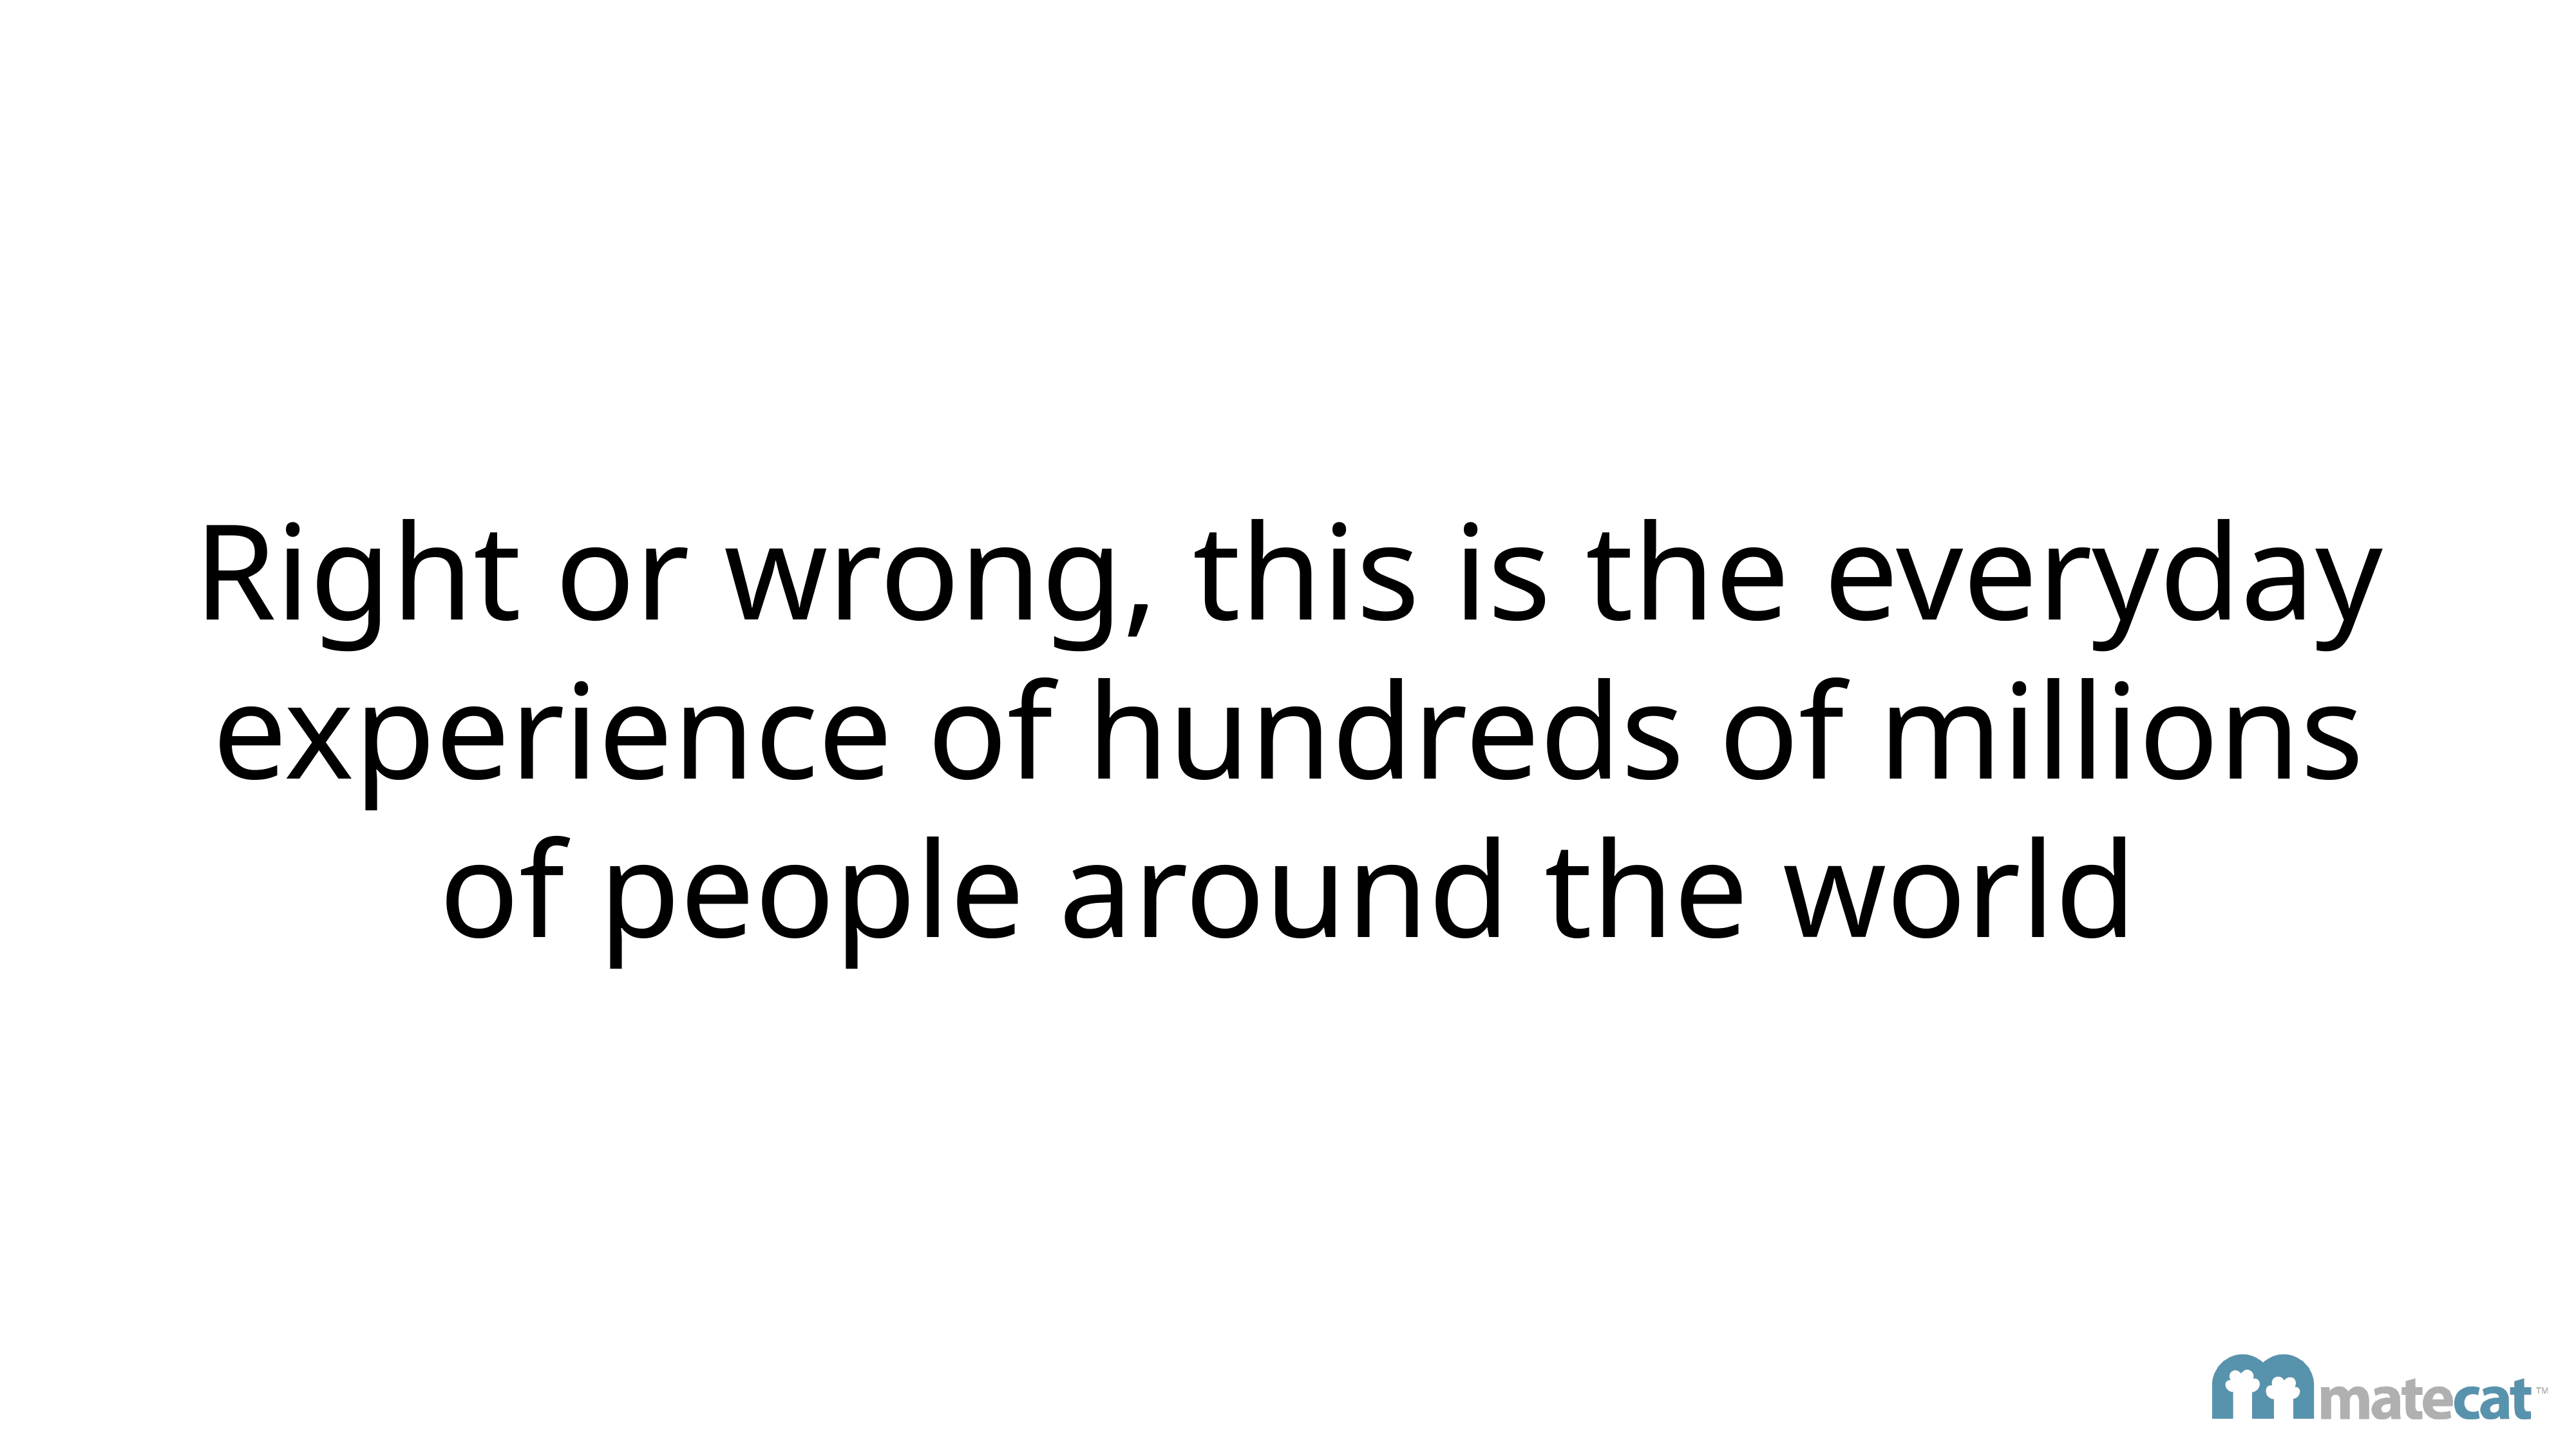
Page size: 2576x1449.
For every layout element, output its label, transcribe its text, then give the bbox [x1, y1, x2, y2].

picture [2212, 1354, 2548, 1419]
title Right or wrong, this is the everyday experience of hundreds of millions of people around the world [187, 480, 2389, 972]
